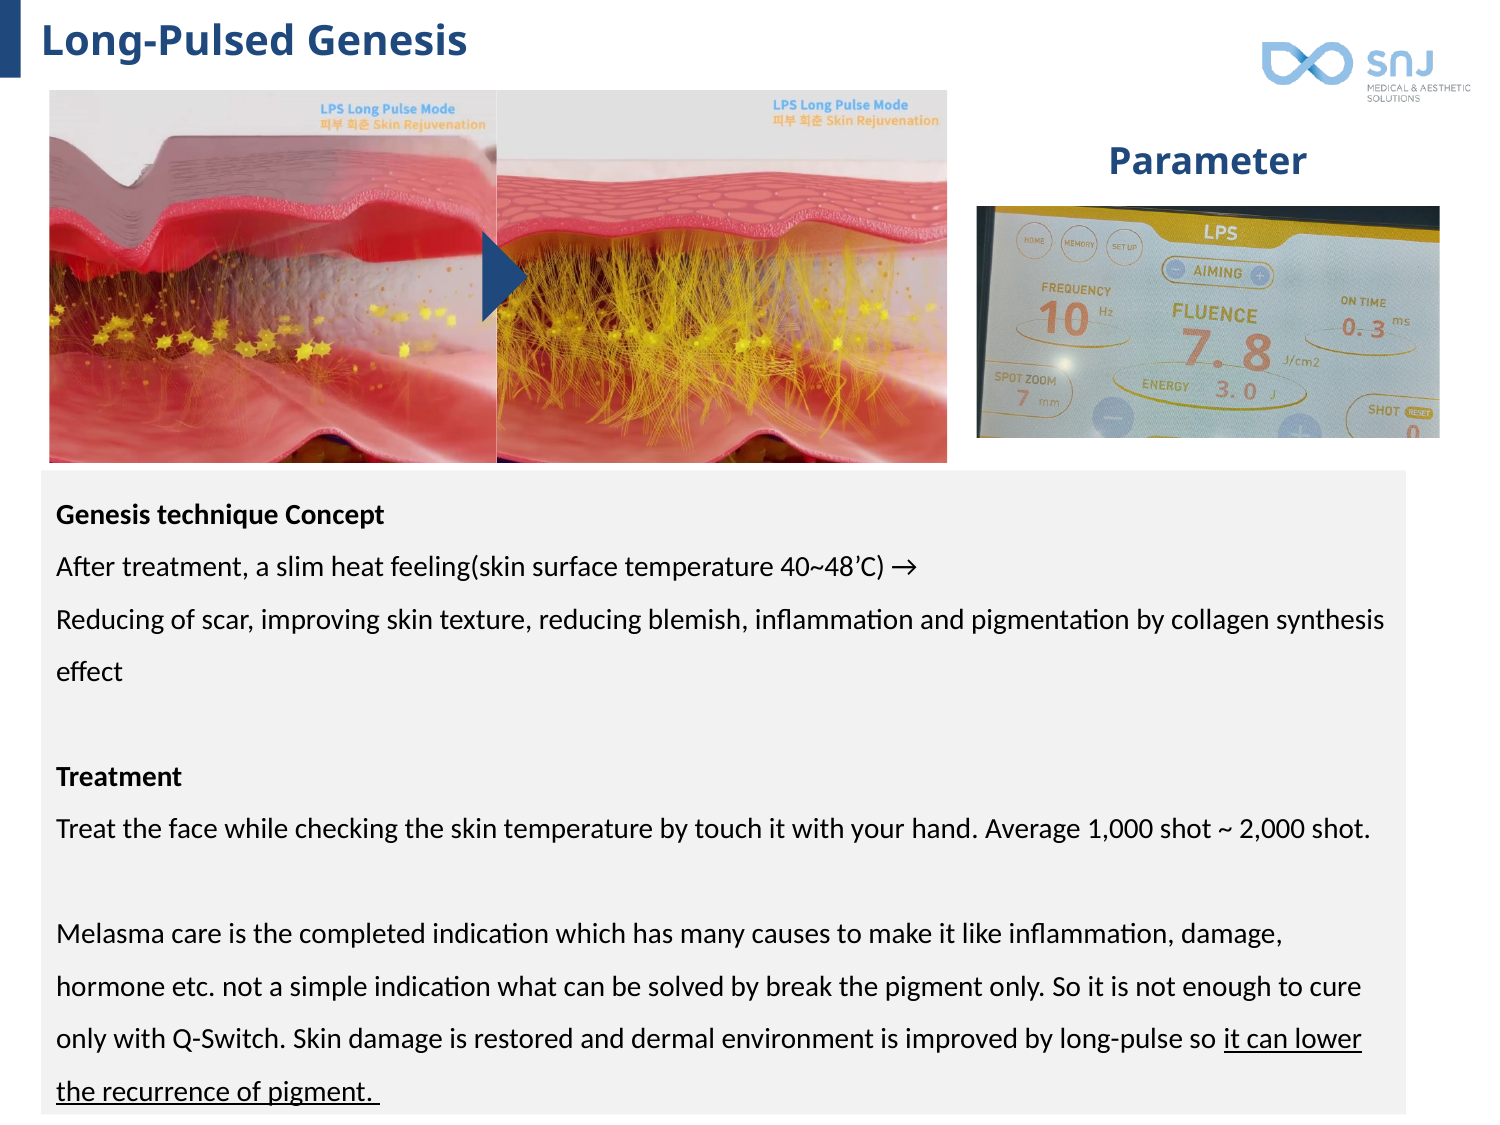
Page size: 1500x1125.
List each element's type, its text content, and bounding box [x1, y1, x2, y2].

text_box Parameter [1093, 129, 1323, 190]
picture [1258, 29, 1474, 114]
text_box Long-Pulsed Genesis [25, 6, 550, 71]
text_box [49, 90, 948, 463]
text_box Genesis technique Concept After treatment, a slim heat feeling(skin surface temperature 40~48’C) → Reducing of scar, improving skin texture, reducing blemish, inflammation and pigmentation by collagen synthesis effect Treatment Treat the face while checking the skin temperature by touch it with your hand. Average 1,000 shot ~ 2,000 shot. Melasma care is the completed indication which has many causes to make it like inflammation, damage, hormone etc. not a simple indication what can be solved by break the pigment only. So it is not enough to cure only with Q-Switch. Skin damage is restored and dermal environment is improved by long-pulse so it can lower the recurrence of pigment. [41, 470, 1406, 1115]
picture [976, 205, 1440, 438]
text_box [0, 0, 23, 80]
